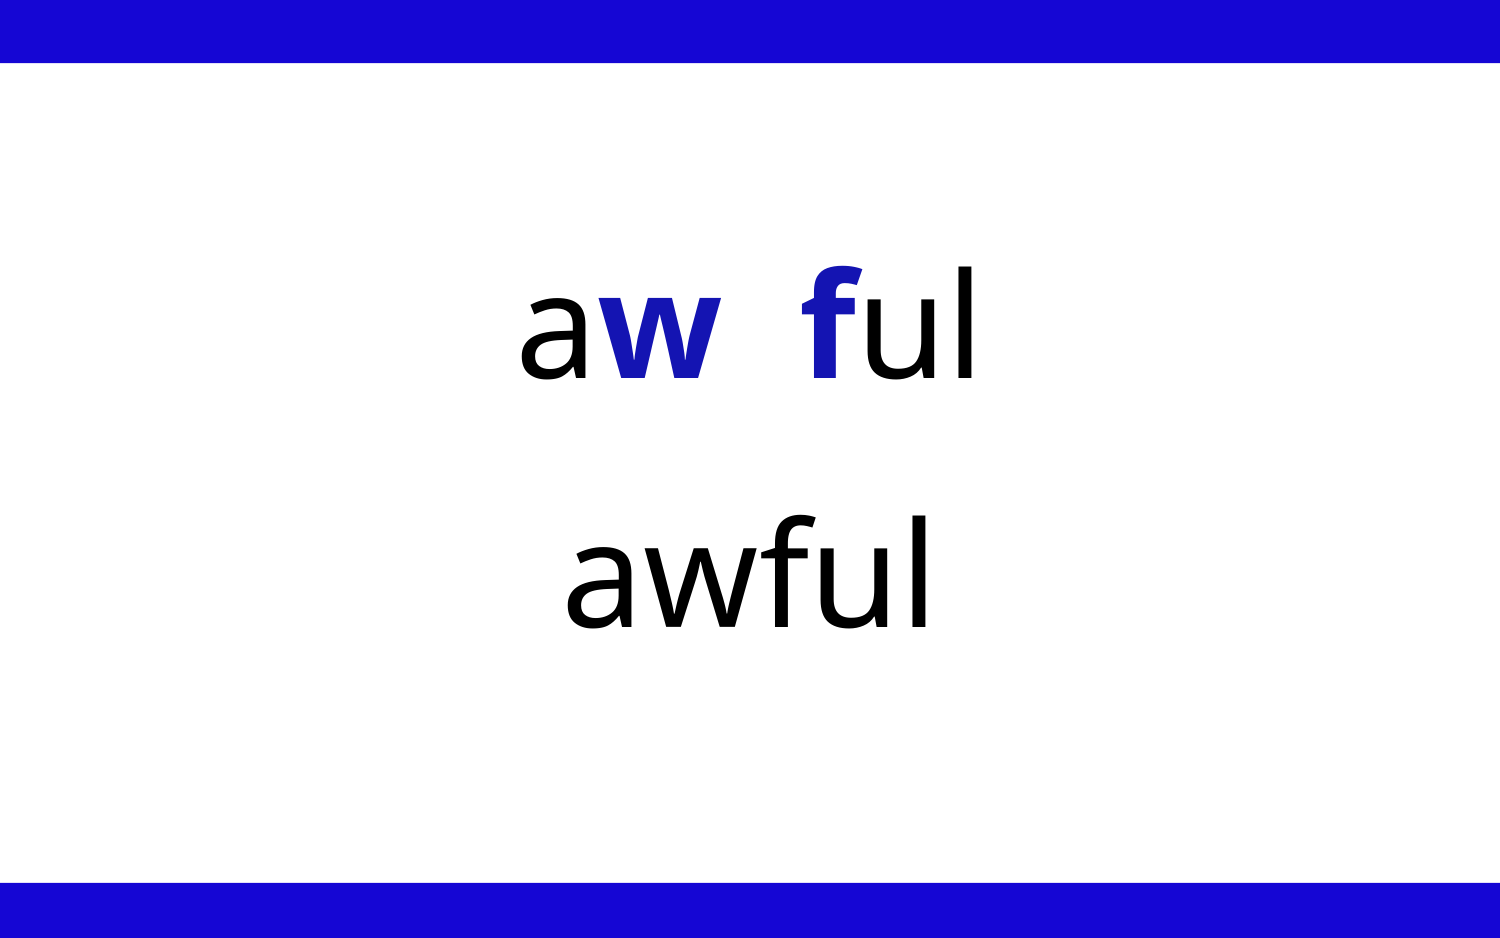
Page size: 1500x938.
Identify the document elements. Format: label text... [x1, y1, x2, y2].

text_box awful [0, 492, 1500, 667]
text_box aw ful [0, 244, 1500, 419]
text_box [0, 0, 1500, 64]
text_box [0, 882, 1500, 938]
